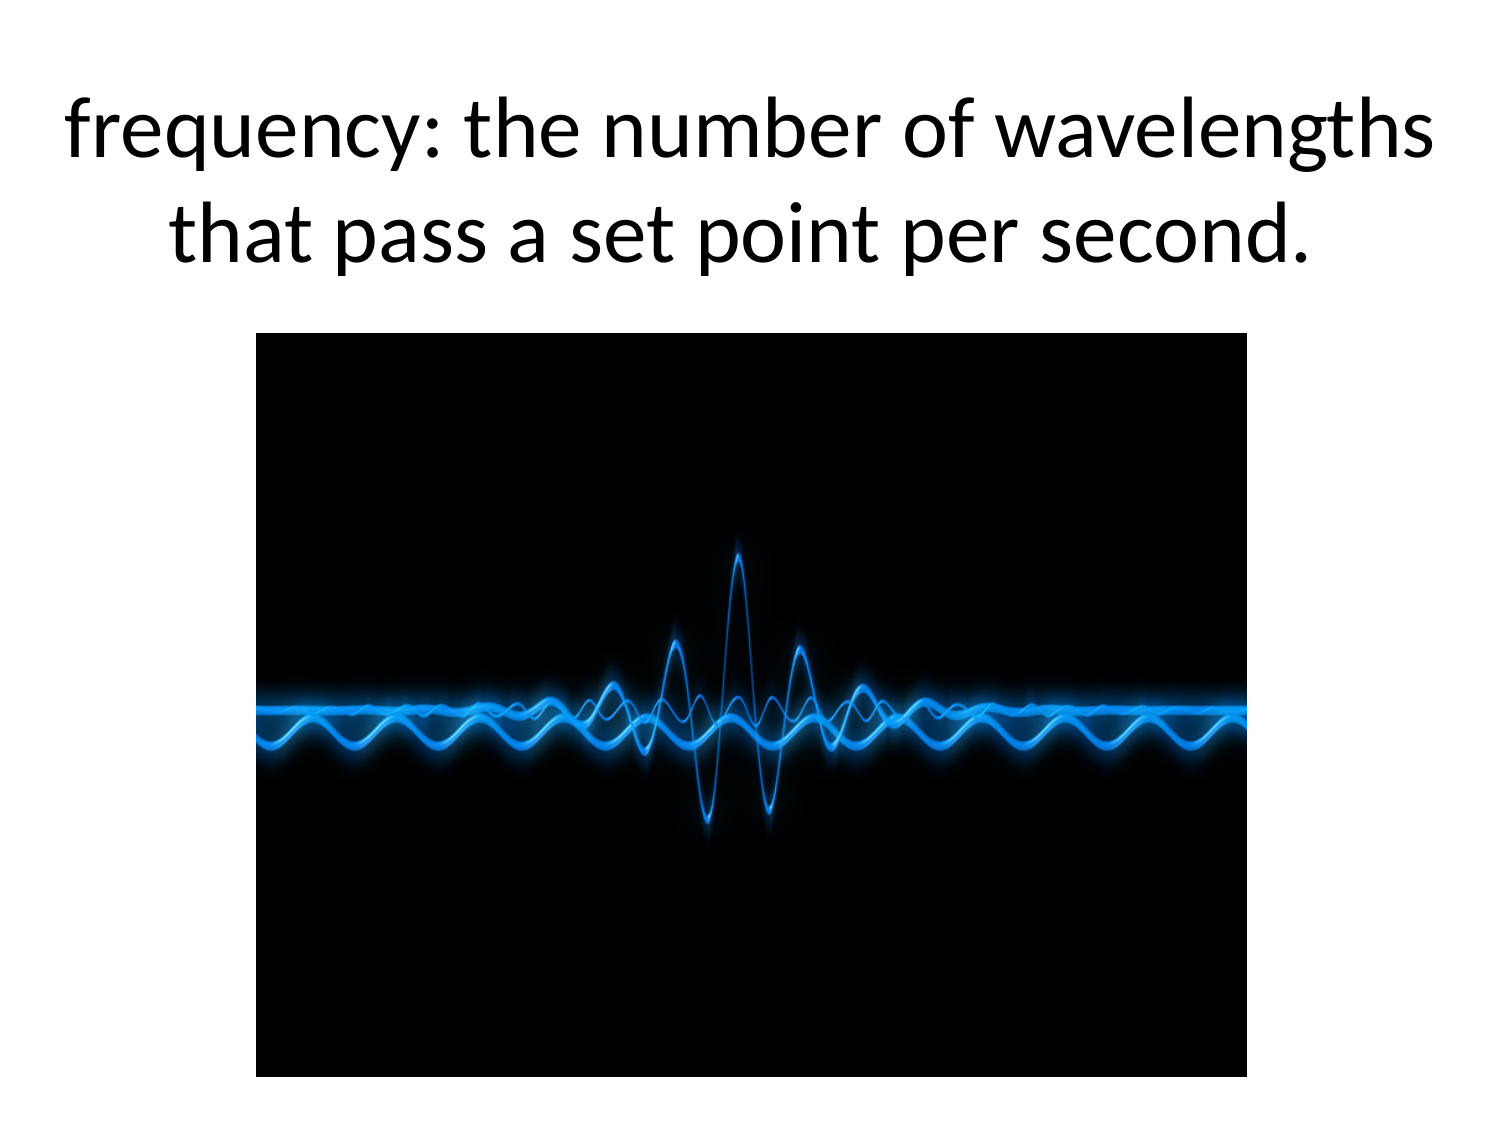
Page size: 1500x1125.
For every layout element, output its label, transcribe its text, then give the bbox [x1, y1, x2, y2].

title frequency: the number of wavelengths that pass a set point per second. [24, 16, 1479, 334]
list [75, 333, 1427, 1077]
